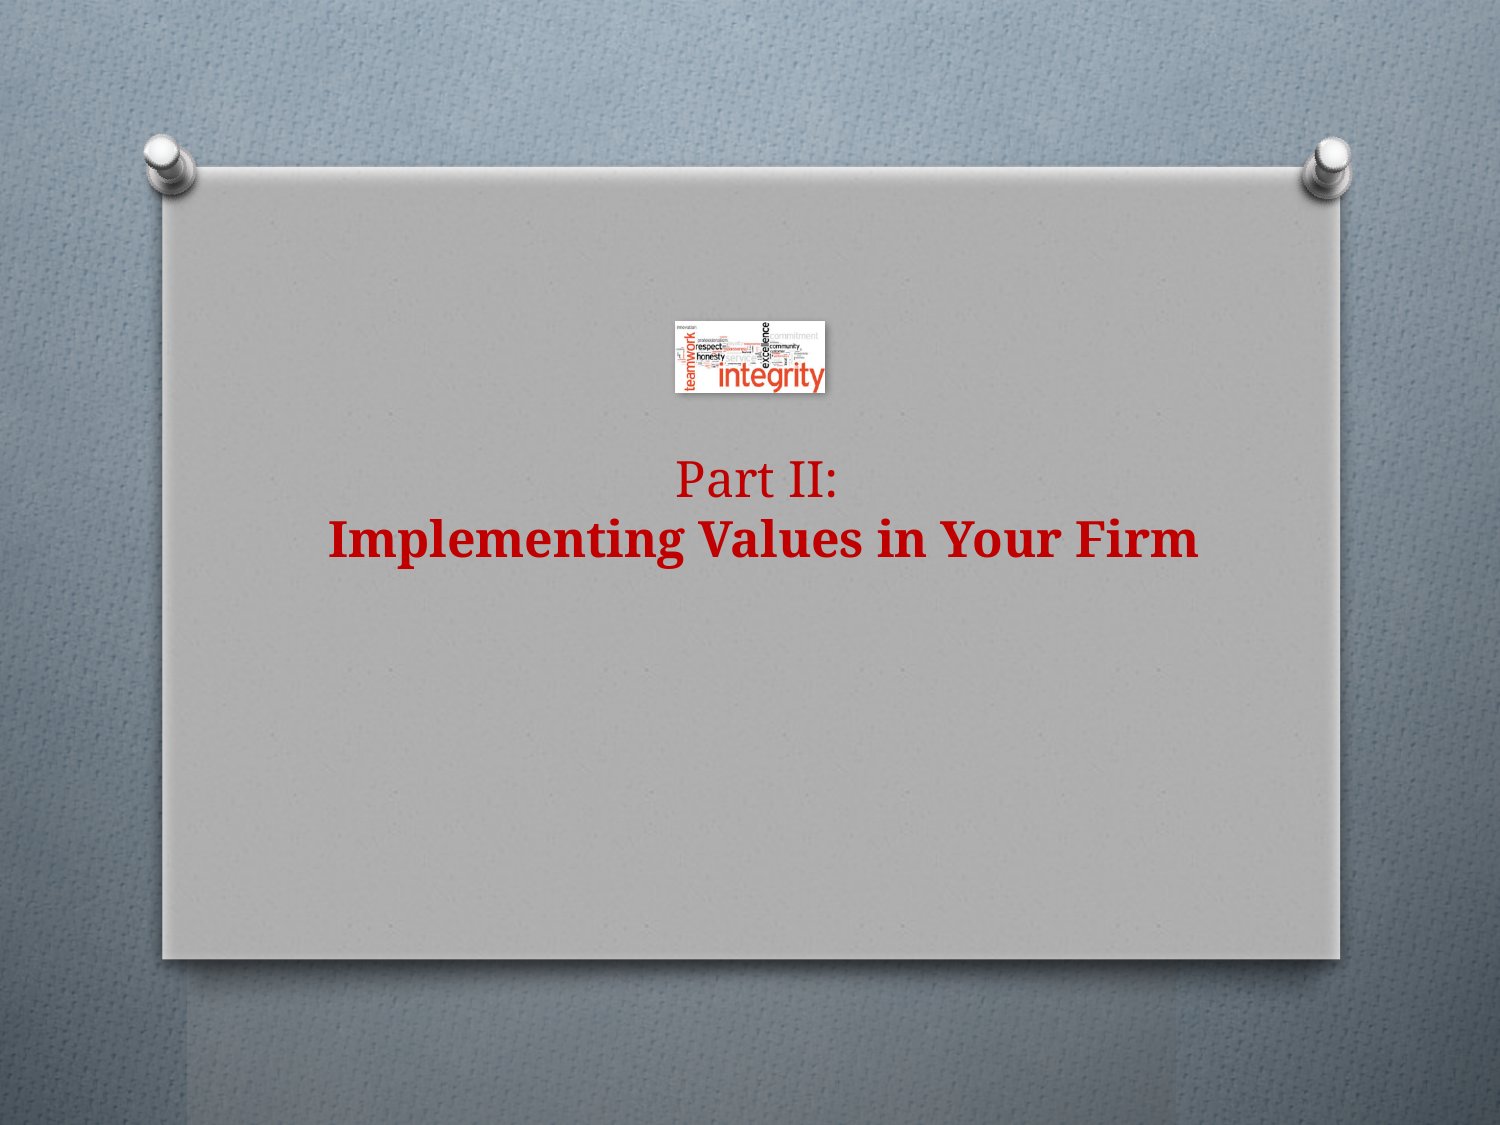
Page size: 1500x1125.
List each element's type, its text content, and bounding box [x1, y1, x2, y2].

picture [674, 321, 826, 393]
picture [112, 100, 235, 224]
picture [1274, 109, 1396, 230]
title Part II: Implementing Values in Your Firm [160, 487, 1338, 575]
